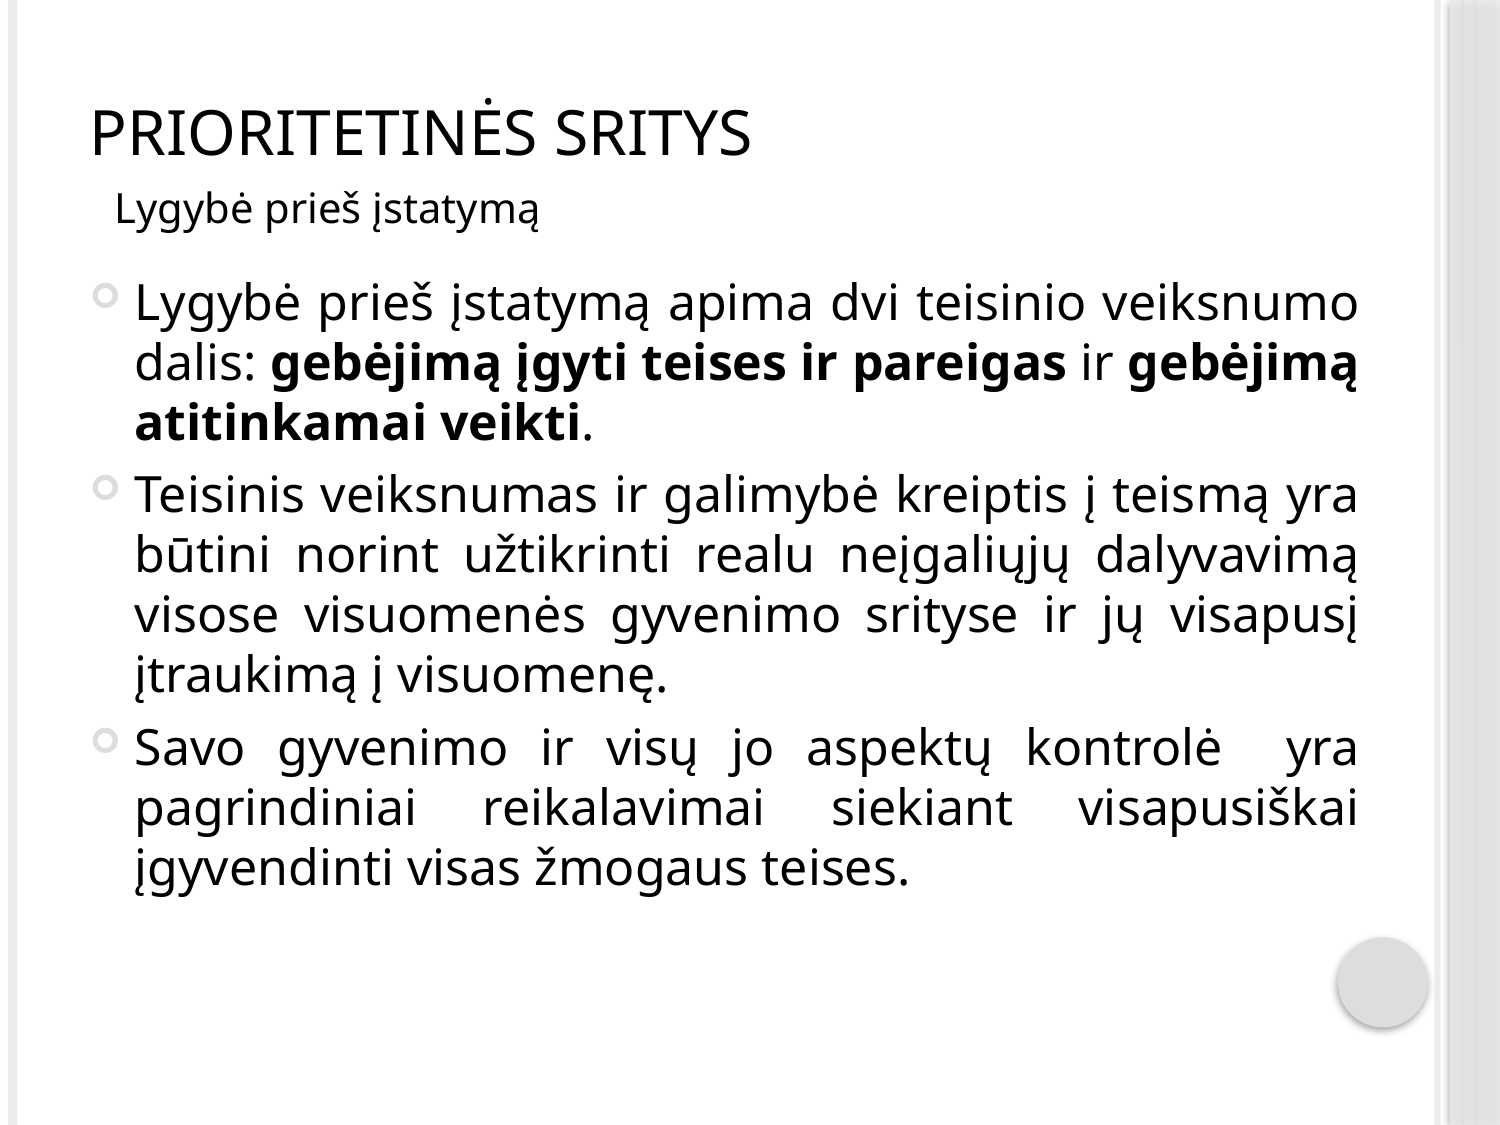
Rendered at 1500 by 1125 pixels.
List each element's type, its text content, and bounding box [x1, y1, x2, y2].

text_box Lygybė prieš įstatymą [99, 174, 850, 240]
title PRIORITETINĖS SRITYS [75, 45, 1300, 175]
list Lygybė prieš įstatymą apima dvi teisinio veiksnumo dalis: gebėjimą įgyti teises ir pareigas ir gebėjimą atitinkamai veikti. Teisinis veiksnumas ir galimybė kreiptis į teismą yra būtini norint užtikrinti realu neįgaliųjų dalyvavimą visose visuomenės gyvenimo srityse ir jų visapusį įtraukimą į visuomenę. Savo gyvenimo ir visų jo aspektų kontrolė yra pagrindiniai reikalavimai siekiant visapusiškai įgyvendinti visas žmogaus teises. [75, 262, 1375, 1062]
